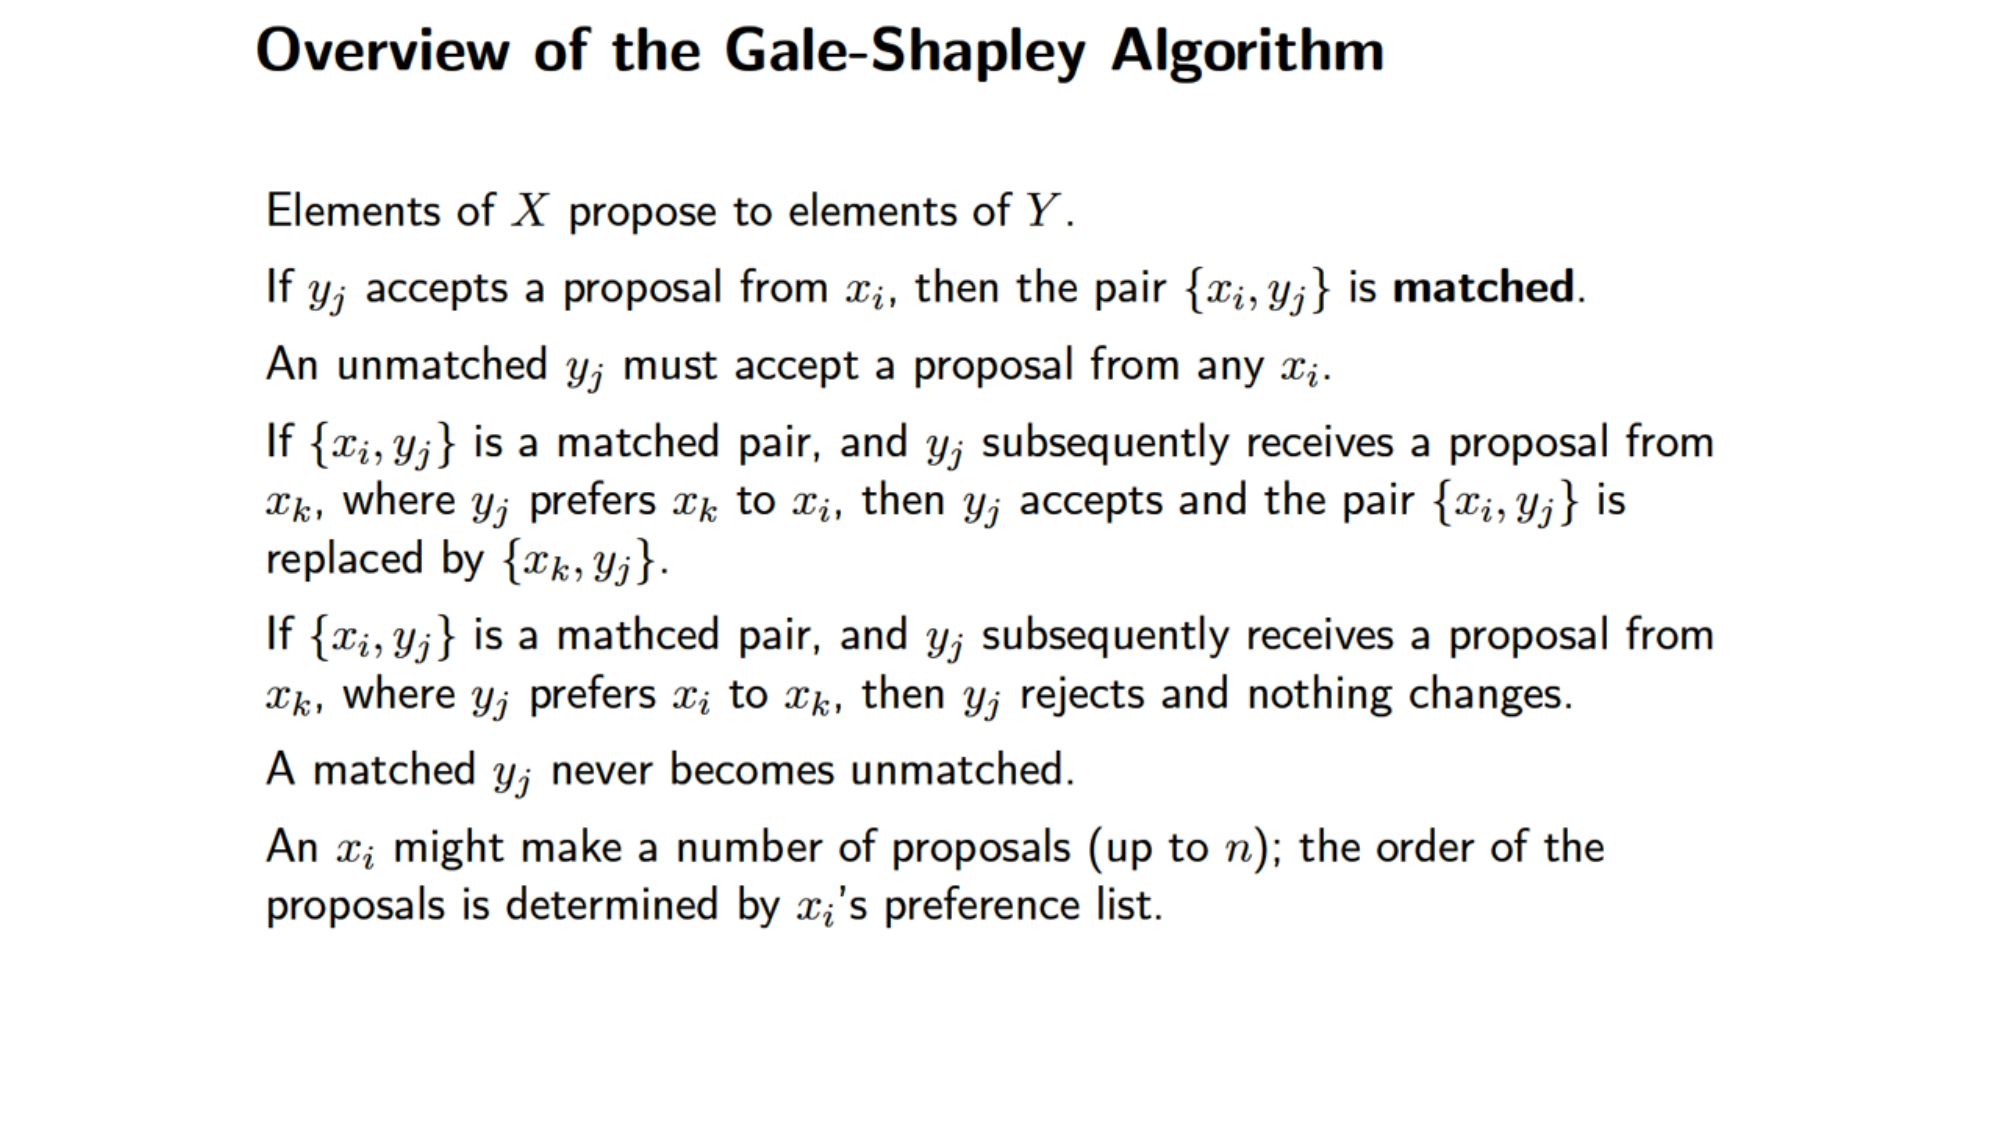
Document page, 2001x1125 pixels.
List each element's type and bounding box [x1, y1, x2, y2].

picture [236, 2, 1744, 953]
